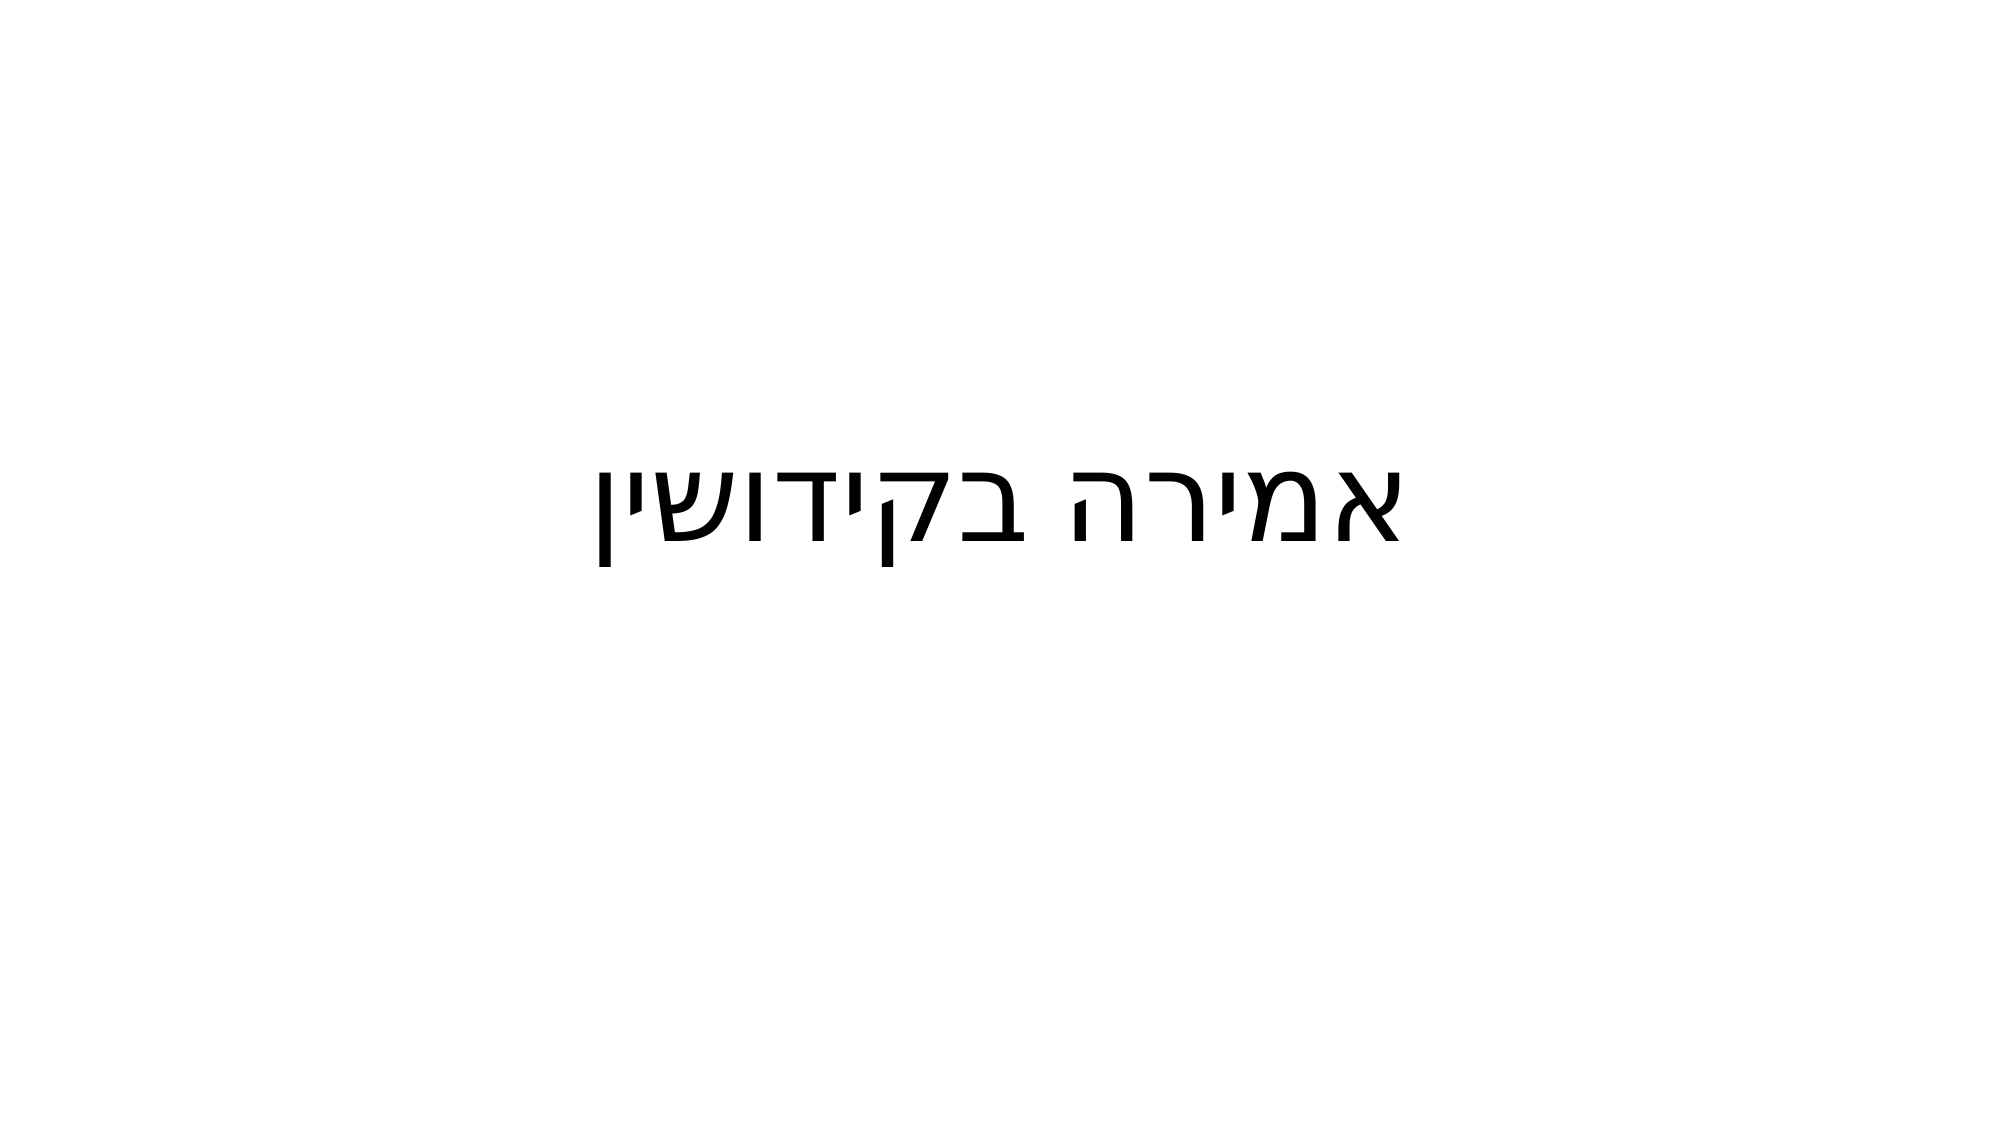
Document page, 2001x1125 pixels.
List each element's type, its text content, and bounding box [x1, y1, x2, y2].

title אמירה בקידושין [249, 184, 1750, 576]
